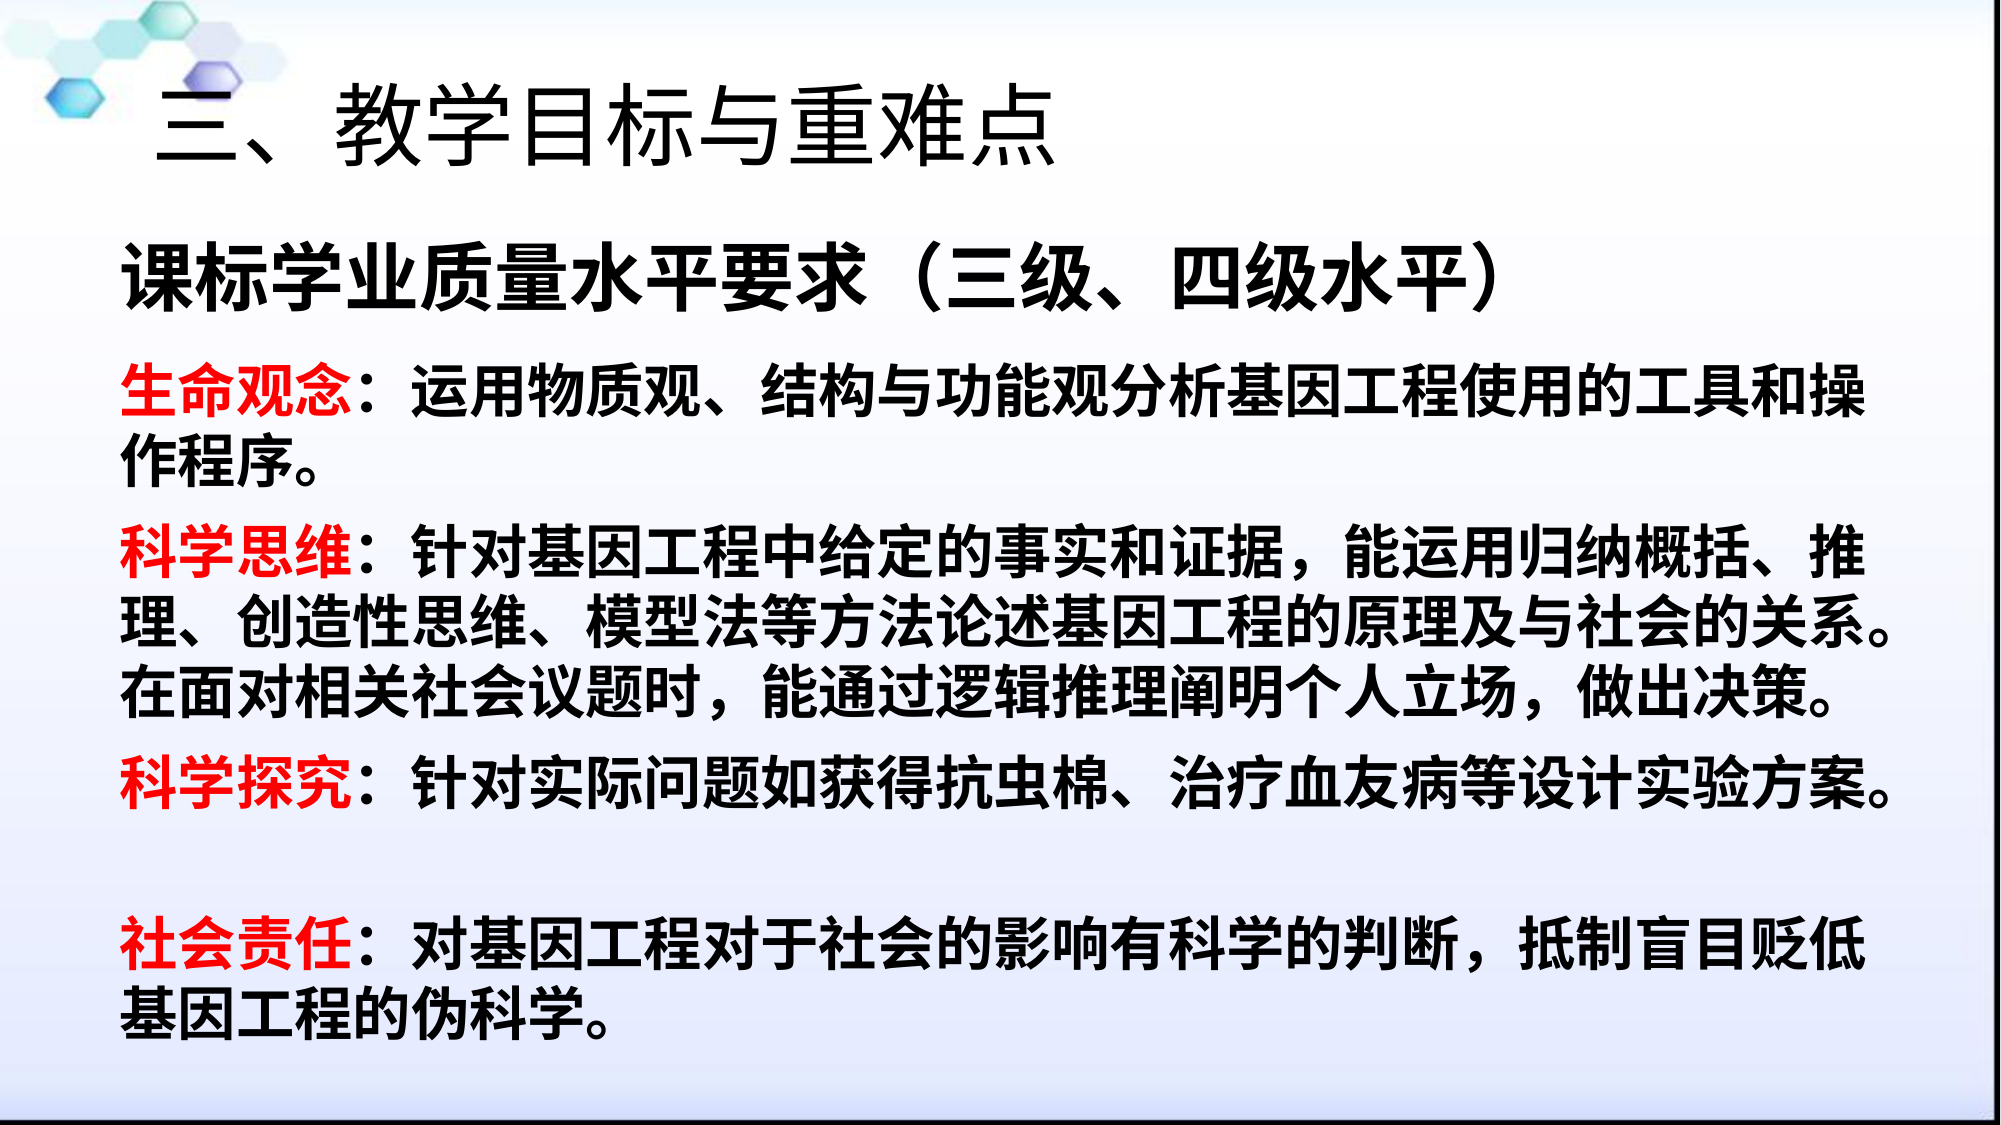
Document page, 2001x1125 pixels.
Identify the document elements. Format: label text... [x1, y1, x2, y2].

text_box 三、教学目标与重难点 [136, 72, 1082, 188]
picture [0, 0, 2001, 1125]
list 生命观念：运用物质观、结构与功能观分析基因工程使用的工具和操作程序。 科学思维：针对基因工程中给定的事实和证据，能运用归纳概括、推理、创造性思维、模型法等方法论述基因工程的原理及与社会的关系。在面对相关社会议题时，能通过逻辑推理阐明个人立场，做出决策。 科学探究：针对实际问题如获得抗虫棉、治疗血友病等设计实验方案。 社会责任：对基因工程对于社会的影响有科学的判断，抵制盲目贬低基因工程的伪科学。 [104, 346, 1927, 1090]
title 课标学业质量水平要求（三级、四级水平） [104, 187, 1681, 376]
